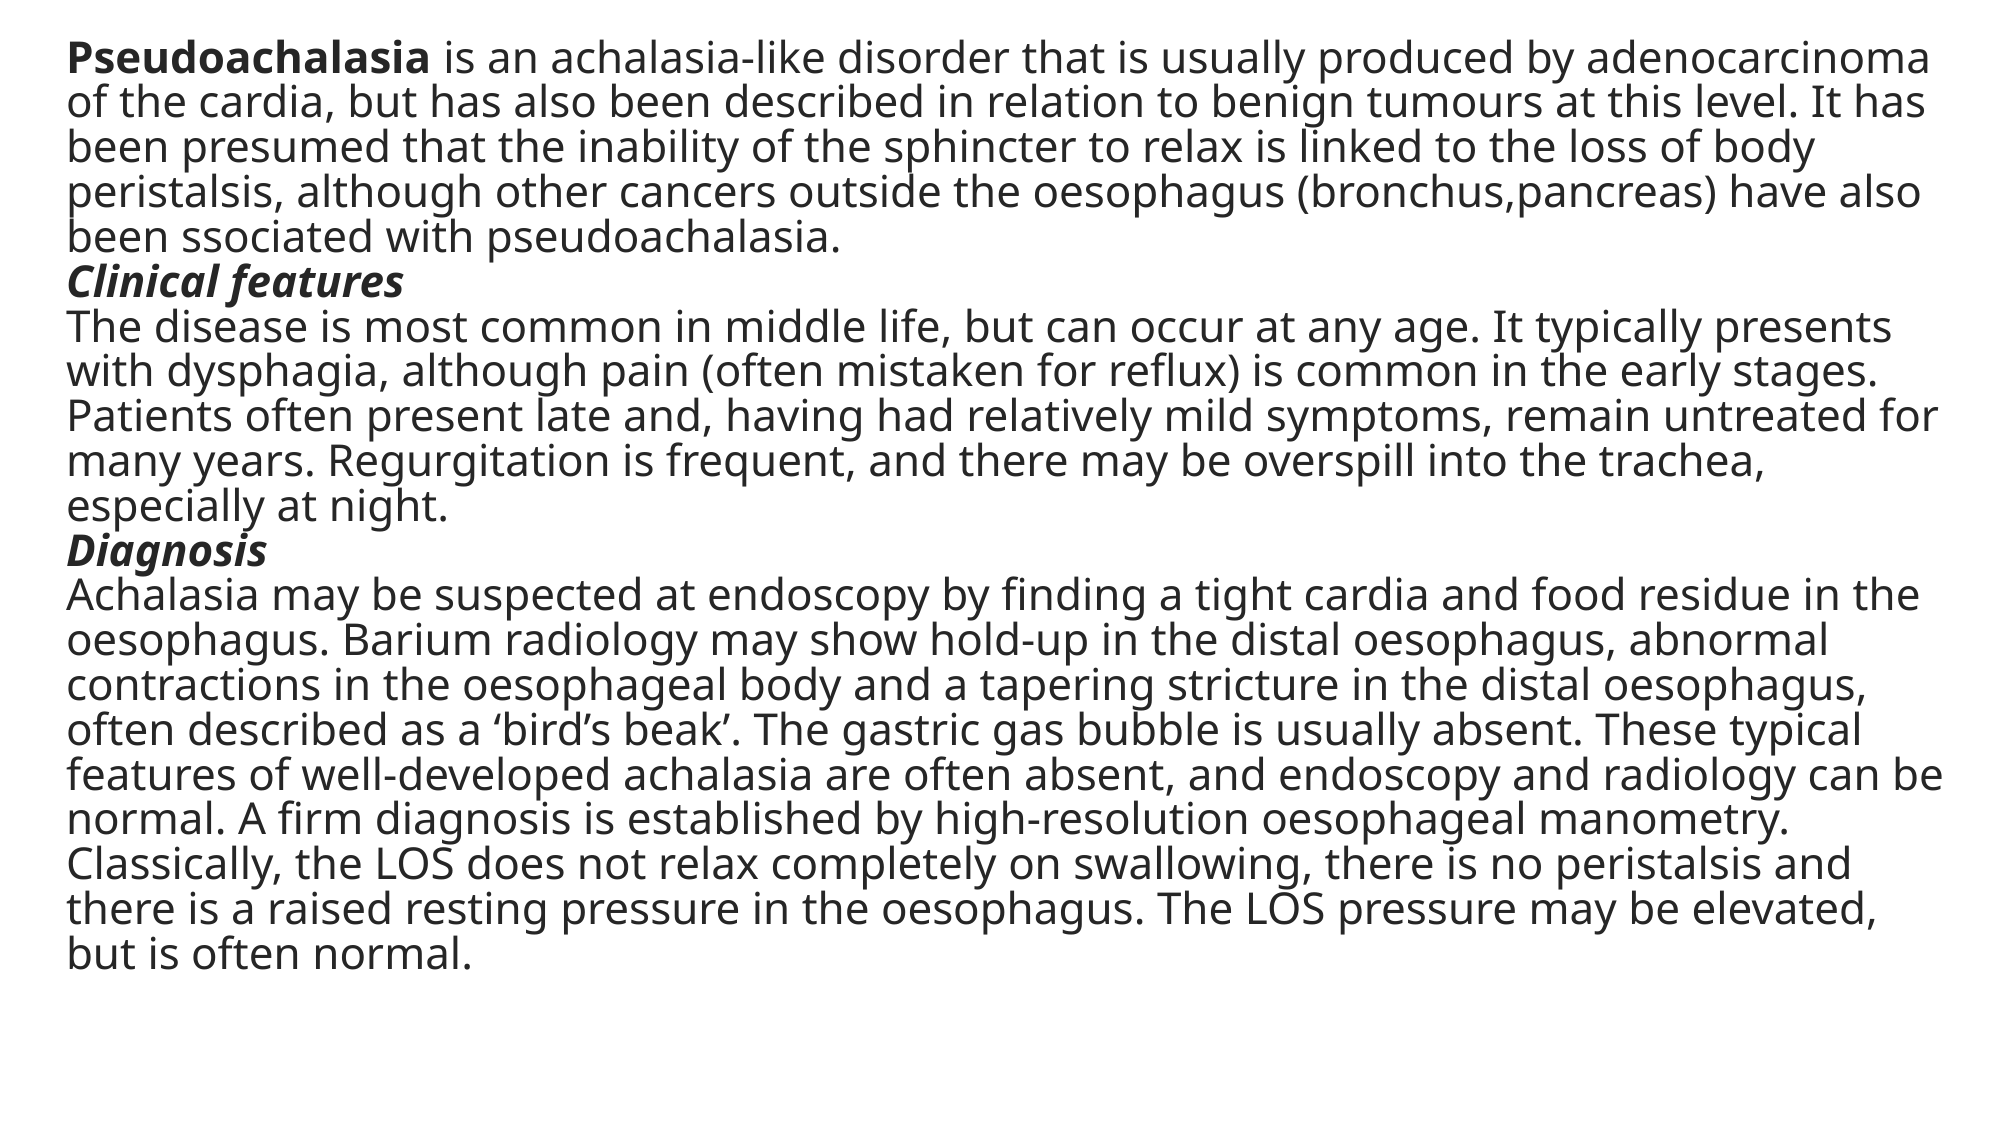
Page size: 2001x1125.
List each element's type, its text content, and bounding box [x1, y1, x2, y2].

list Pseudoachalasia is an achalasia-like disorder that is usually produced by adenocarcinoma of the cardia, but has also been described in relation to benign tumours at this level. It has been presumed that the inability of the sphincter to relax is linked to the loss of body peristalsis, although other cancers outside the oesophagus (bronchus,pancreas) have also been ssociated with pseudoachalasia. Clinical features The disease is most common in middle life, but can occur at any age. It typically presents with dysphagia, although pain (often mistaken for reflux) is common in the early stages. Patients often present late and, having had relatively mild symptoms, remain untreated for many years. Regurgitation is frequent, and there may be overspill into the trachea, especially at night. Diagnosis Achalasia may be suspected at endoscopy by finding a tight cardia and food residue in the oesophagus. Barium radiology may show hold-up in the distal oesophagus, abnormal contractions in the oesophageal body and a tapering stricture in the distal oesophagus, often described as a ‘bird’s beak’. The gastric gas bubble is usually absent. These typical features of well-developed achalasia are often absent, and endoscopy and radiology can be normal. A firm diagnosis is established by high-resolution oesophageal manometry. Classically, the LOS does not relax completely on swallowing, there is no peristalsis and there is a raised resting pressure in the oesophagus. The LOS pressure may be elevated, but is often normal. [37, 29, 1968, 1094]
